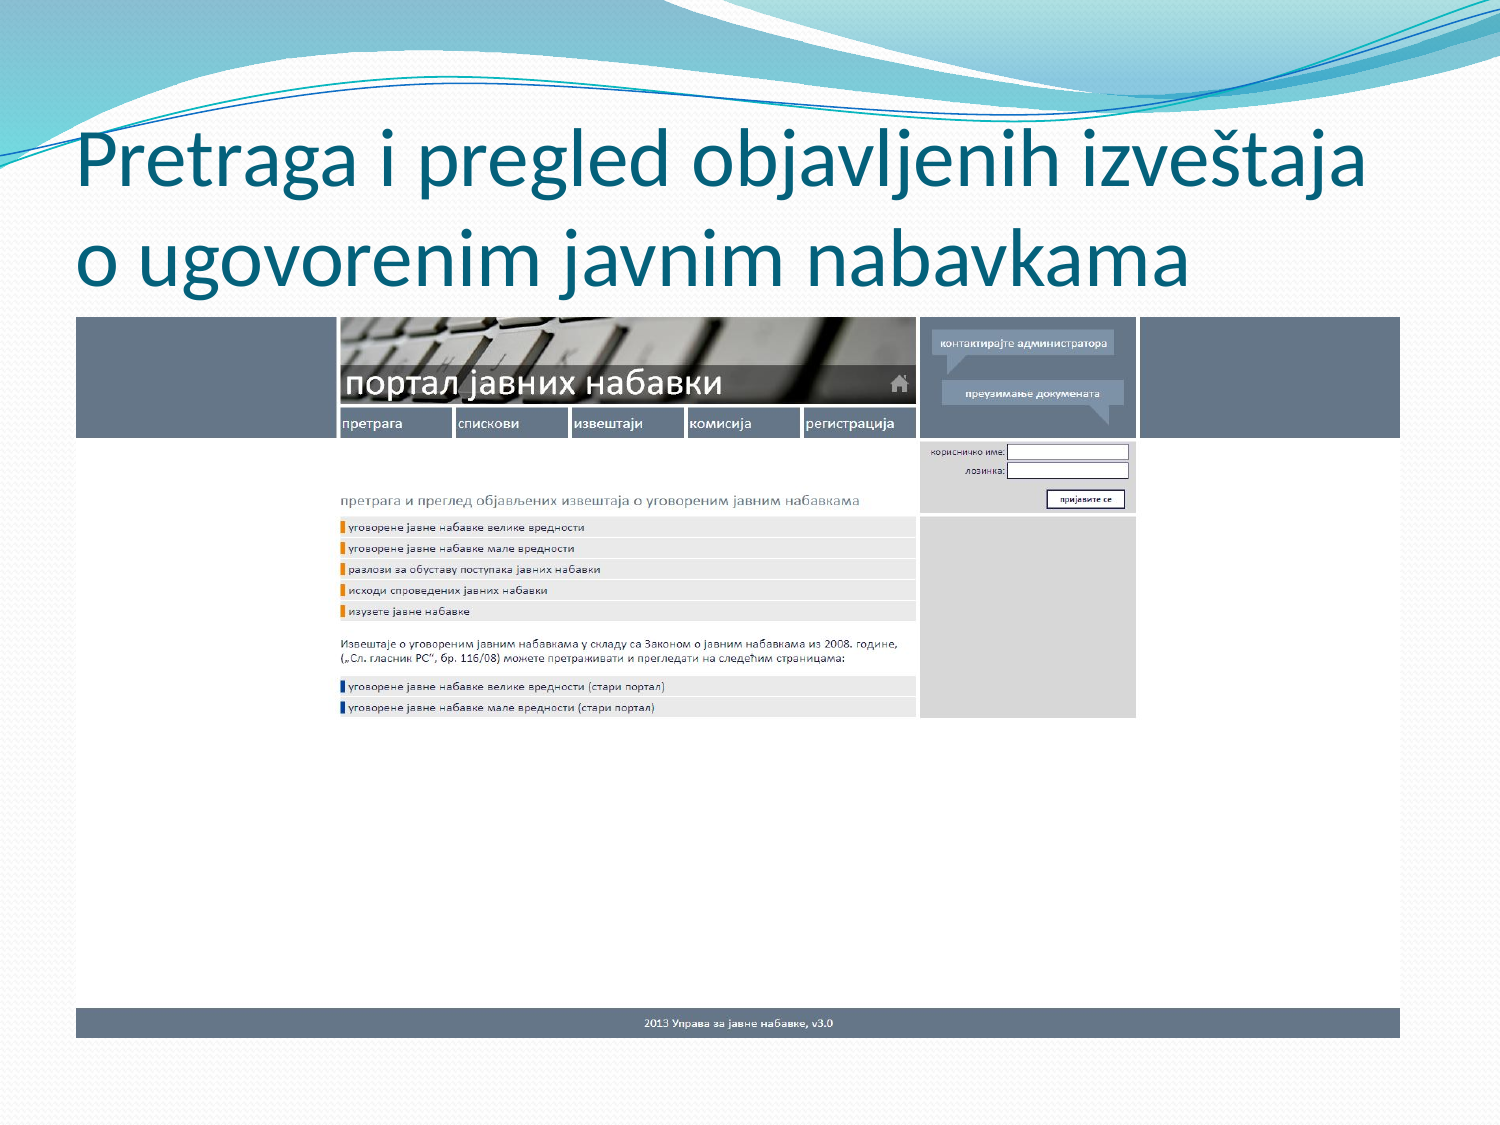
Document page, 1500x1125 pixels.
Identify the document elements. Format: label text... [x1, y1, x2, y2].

title Pretraga i pregled objavljenih izveštaja o ugovorenim javnim nabavkama [75, 115, 1425, 303]
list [76, 317, 1400, 1038]
